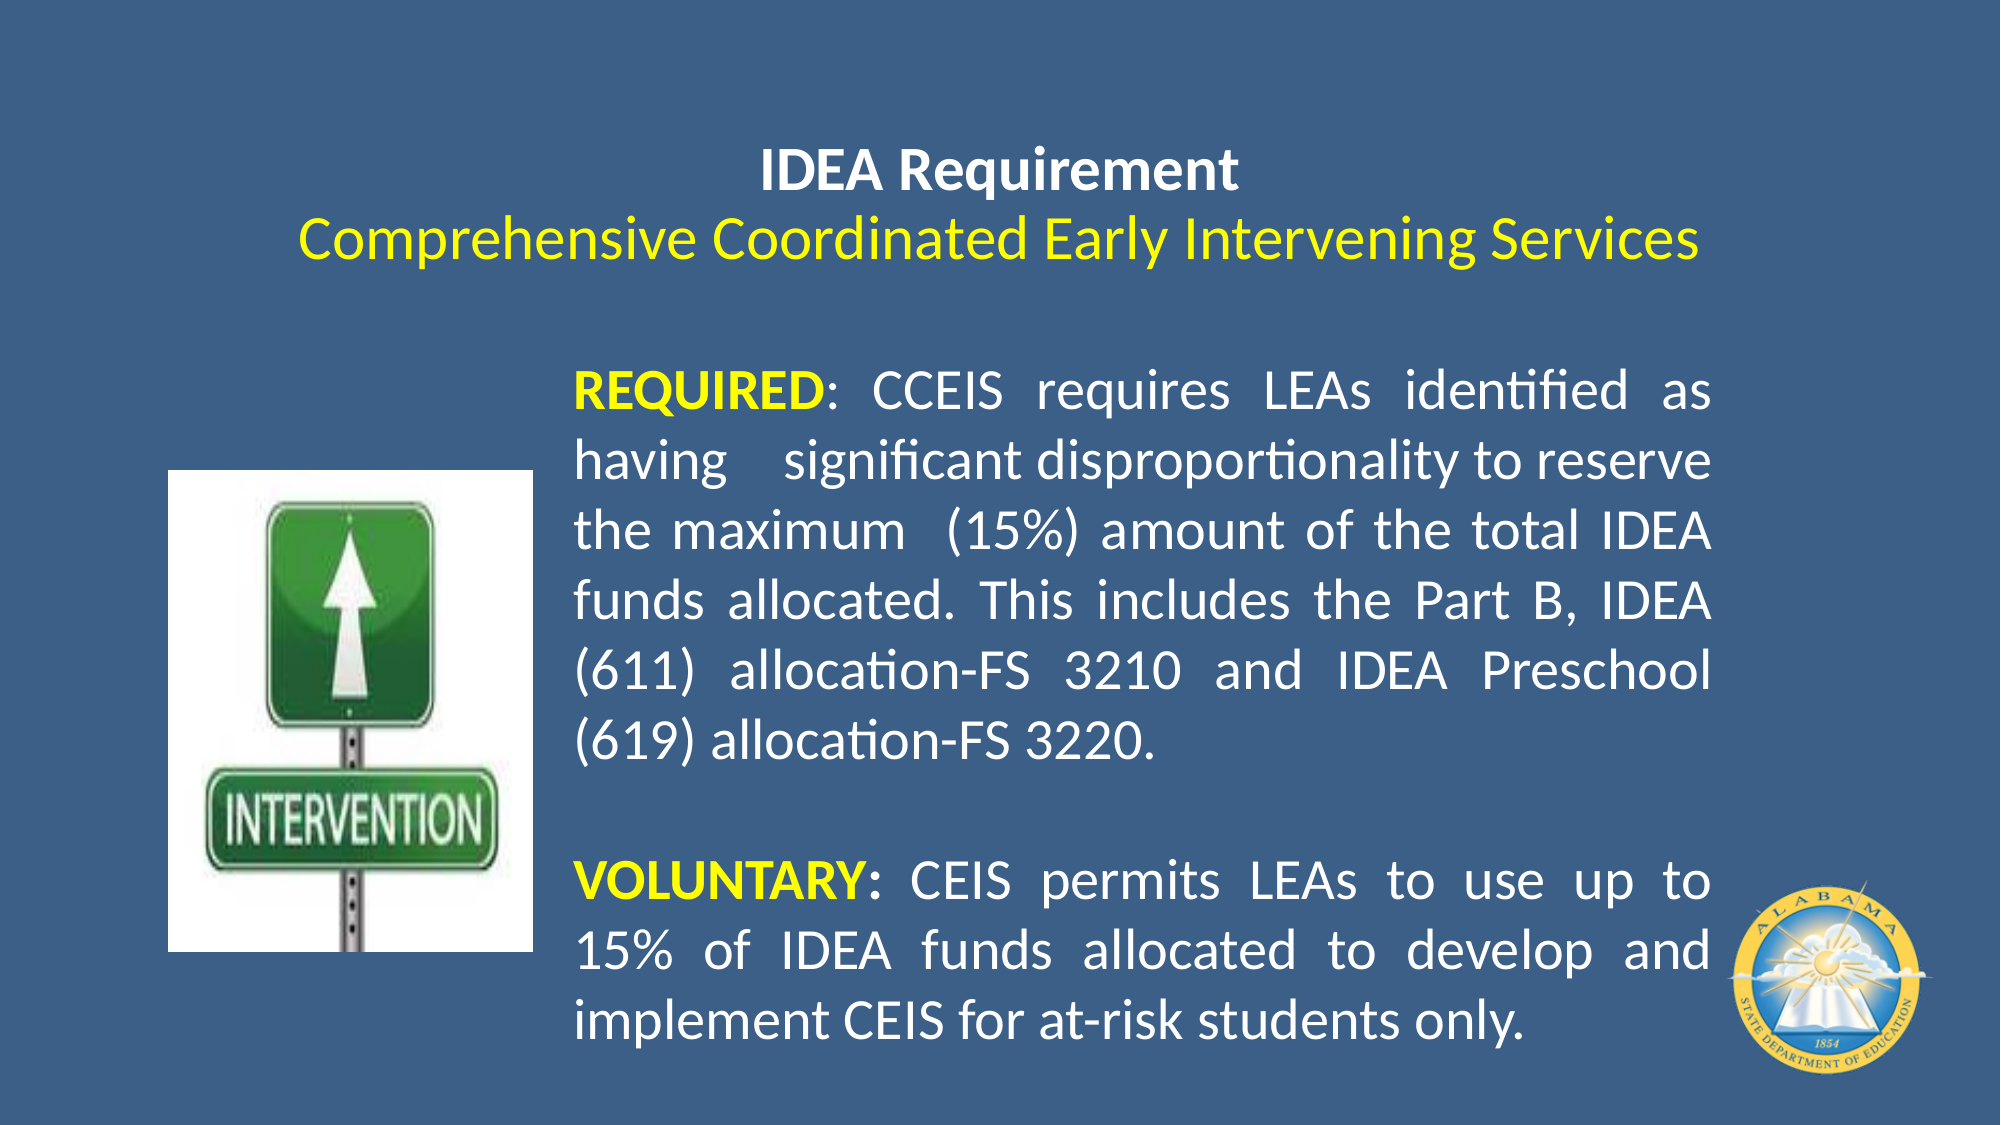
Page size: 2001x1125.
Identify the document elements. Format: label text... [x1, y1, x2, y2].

title IDEA Requirement Comprehensive Coordinated Early Intervening Services [158, 59, 1841, 358]
picture [1725, 876, 1935, 1080]
picture [167, 470, 534, 953]
text_box REQUIRED: CCEIS requires LEAs identified as having significant disproportionality to reserve the maximum (15%) amount of the total IDEA funds allocated. This includes the Part B, IDEA (611) allocation-FS 3210 and IDEA Preschool (619) allocation-FS 3220. VOLUNTARY: CEIS permits LEAs to use up to 15% of IDEA funds allocated to develop and implement CEIS for at-risk students only. [558, 358, 1728, 1059]
